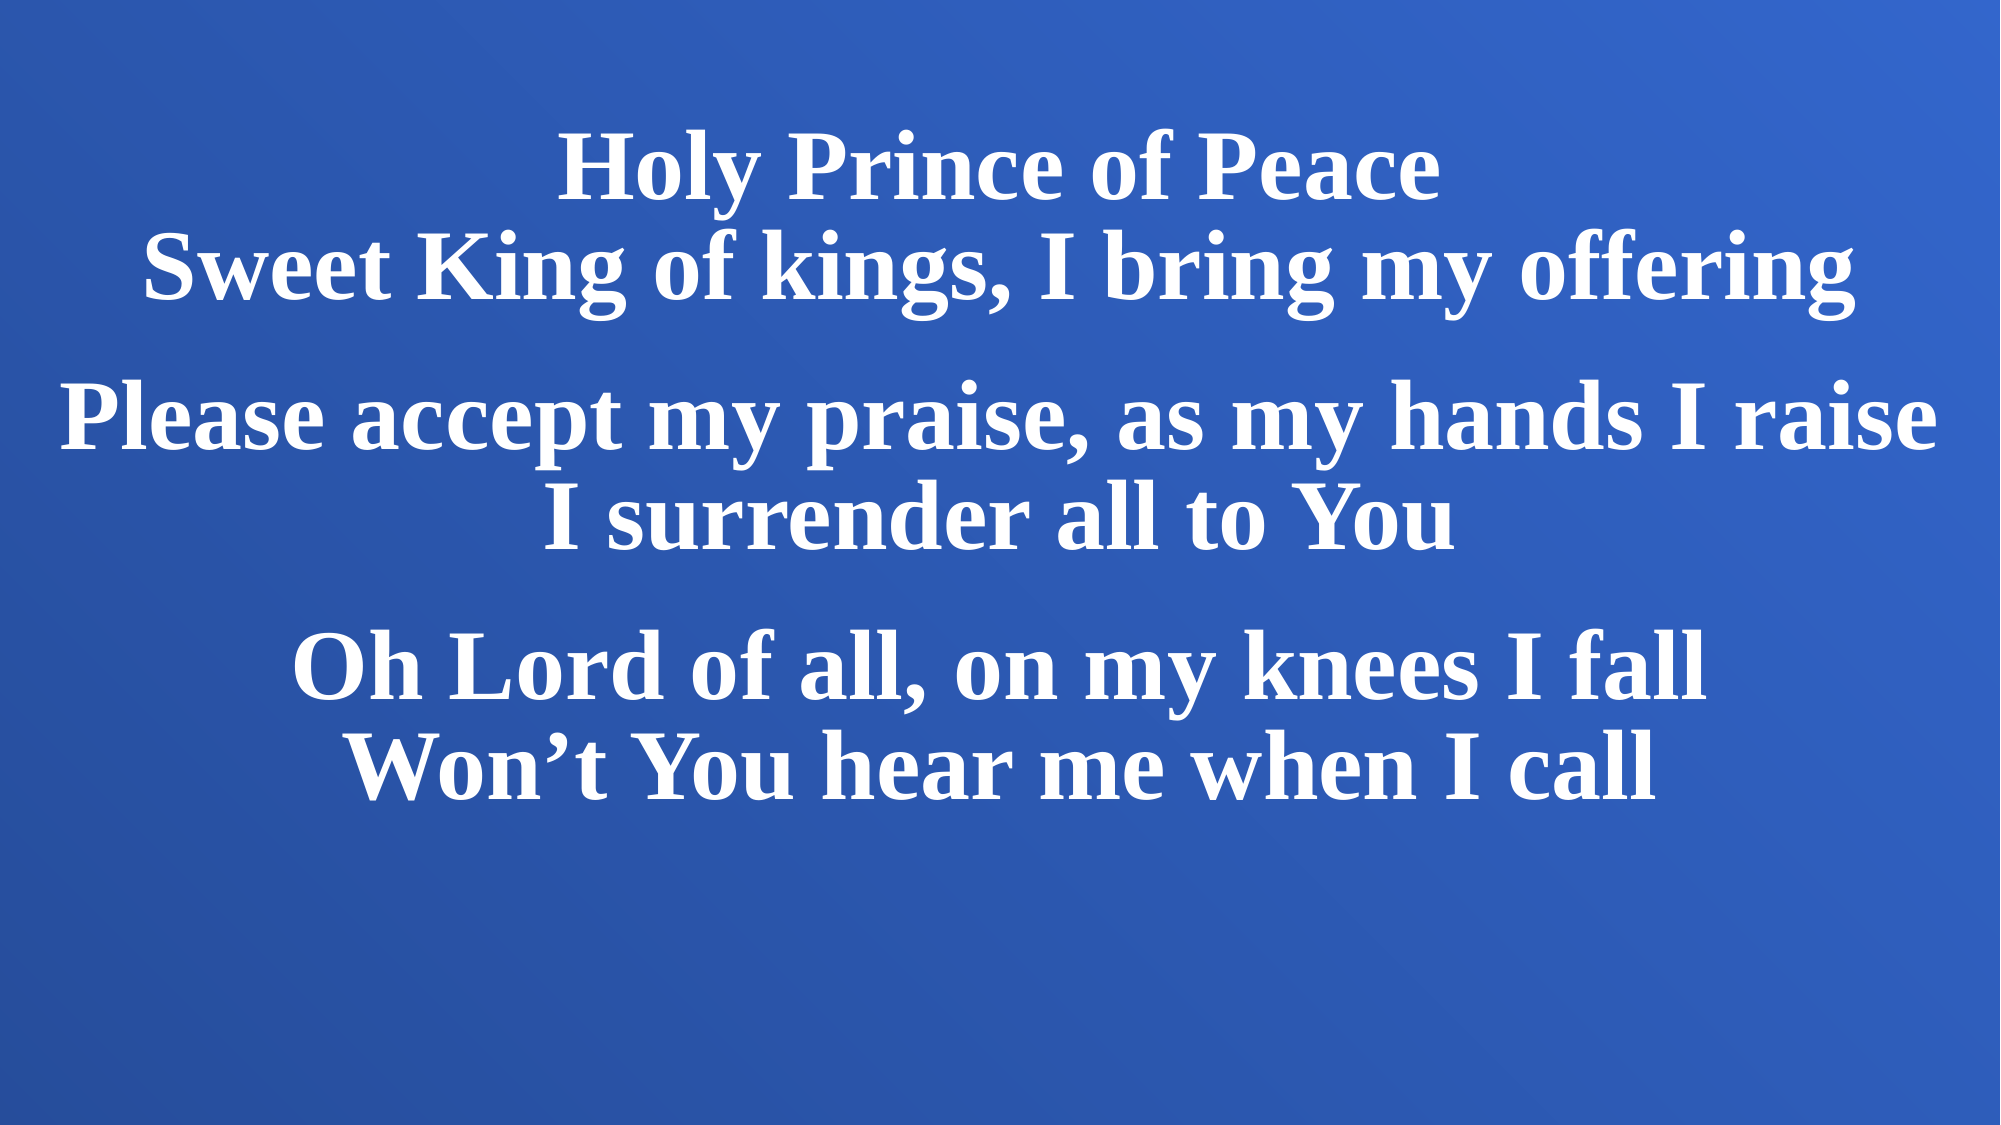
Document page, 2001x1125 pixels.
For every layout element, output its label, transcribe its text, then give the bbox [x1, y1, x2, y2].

text_box Holy Prince of Peace Sweet King of kings, I bring my offering Please accept my praise, as my hands I raise I surrender all to You Oh Lord of all, on my knees I fall Won’t You hear me when I call [0, 112, 2000, 828]
